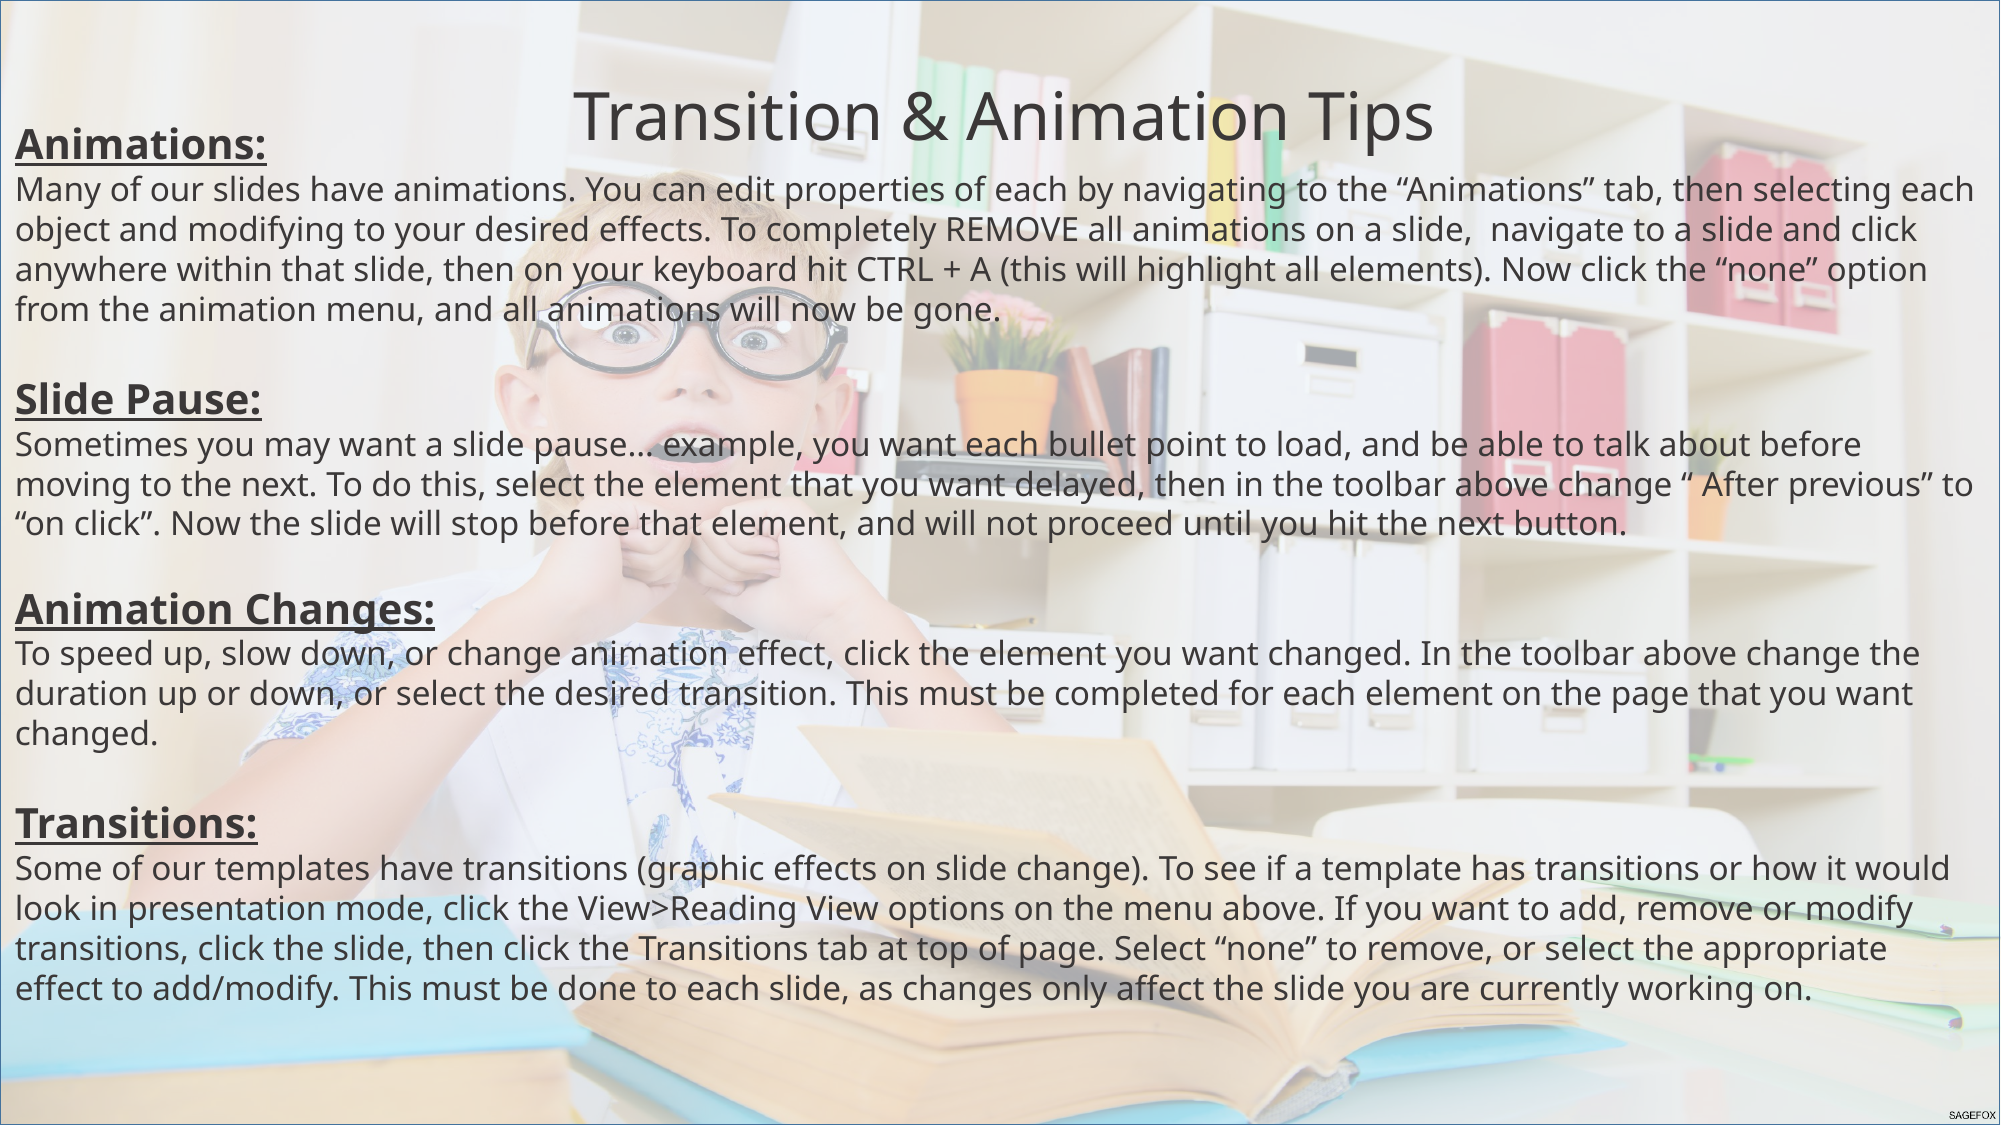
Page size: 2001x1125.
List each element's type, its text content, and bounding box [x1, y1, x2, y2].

text_box Animations: Many of our slides have animations. You can edit properties of each by navigating to the “Animations” tab, then selecting each object and modifying to your desired effects. To completely REMOVE all animations on a slide, navigate to a slide and click anywhere within that slide, then on your keyboard hit CTRL + A (this will highlight all elements). Now click the “none” option from the animation menu, and all animations will now be gone. Slide Pause: Sometimes you may want a slide pause… example, you want each bullet point to load, and be able to talk about before moving to the next. To do this, select the element that you want delayed, then in the toolbar above change “ After previous” to “on click”. Now the slide will stop before that element, and will not proceed until you hit the next button. Animation Changes: To speed up, slow down, or change animation effect, click the element you want changed. In the toolbar above change the duration up or down, or select the desired transition. This must be completed for each element on the page that you want changed. Transitions: Some of our templates have transitions (graphic effects on slide change). To see if a template has transitions or how it would look in presentation mode, click the View>Reading View options on the menu above. If you want to add, remove or modify transitions, click the slide, then click the Transitions tab at top of page. Select “none” to remove, or select the appropriate effect to add/modify. This must be done to each slide, as changes only affect the slide you are currently working on. [0, 0, 2000, 1125]
title Transition & Animation Tips [477, 59, 1532, 177]
